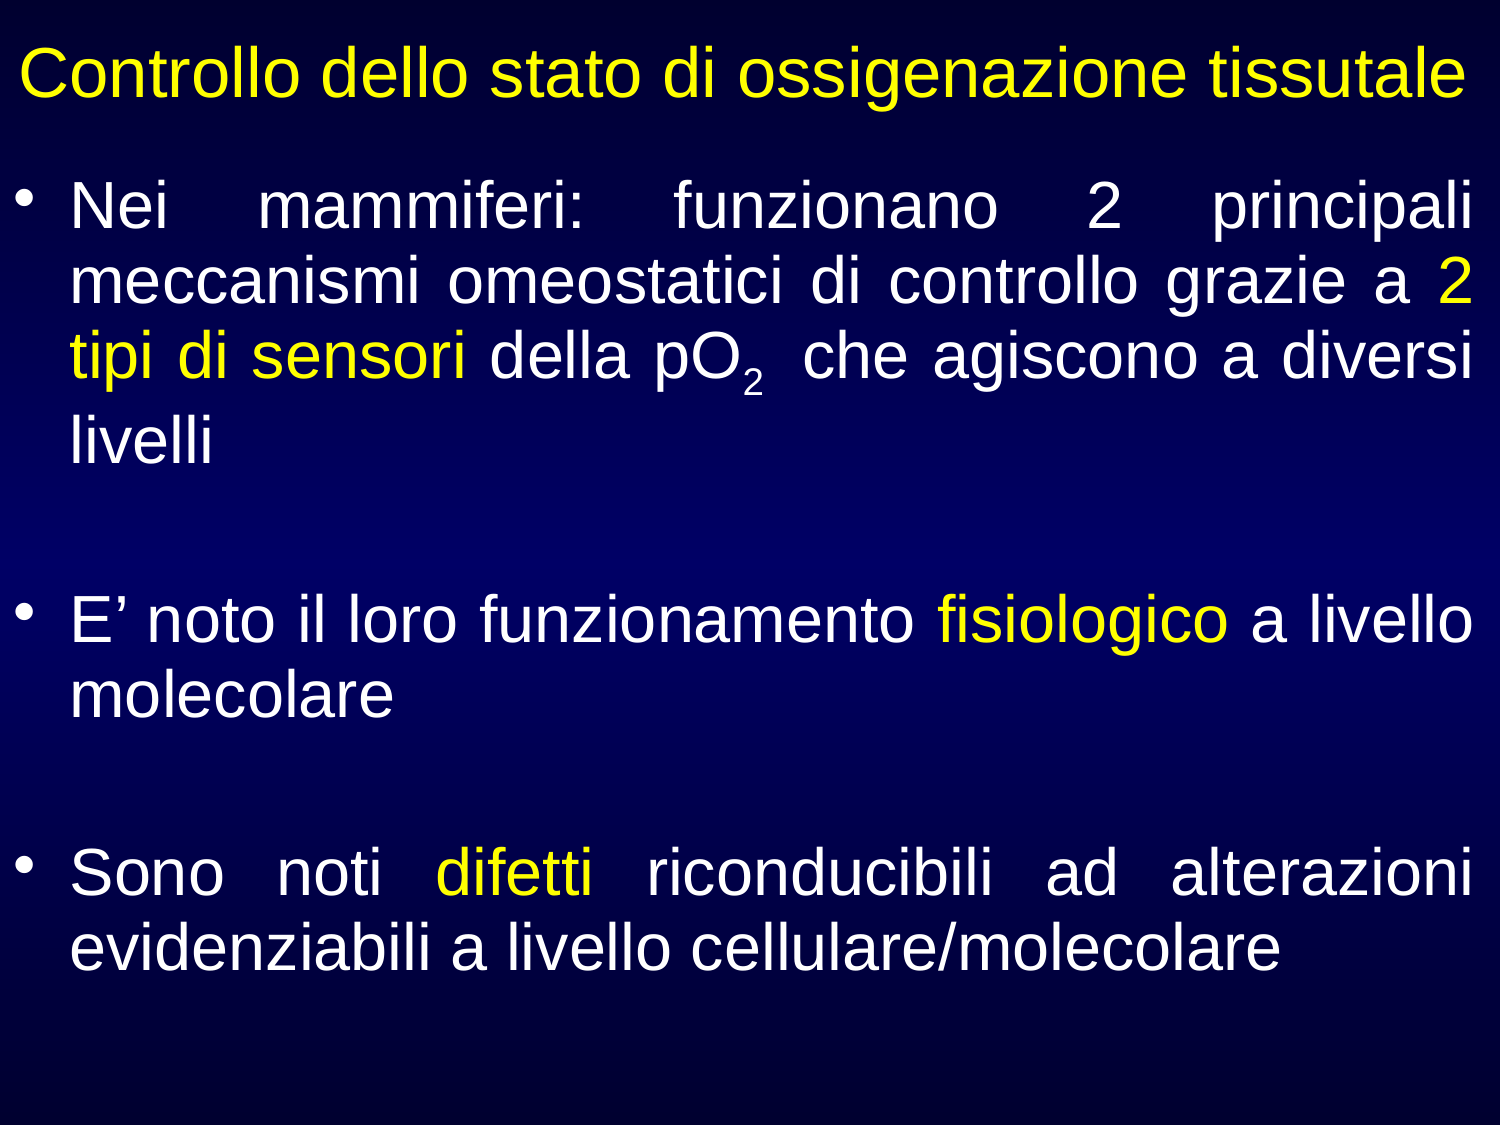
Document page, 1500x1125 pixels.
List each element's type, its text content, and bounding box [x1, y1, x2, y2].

title Controllo dello stato di ossigenazione tissutale [0, 8, 1495, 138]
list Nei mammiferi: funzionano 2 principali meccanismi omeostatici di controllo grazie a 2 tipi di sensori della pO2 che agiscono a diversi livelli E’ noto il loro funzionamento fisiologico a livello molecolare Sono noti difetti riconducibili ad alterazioni evidenziabili a livello cellulare/molecolare [5, 160, 1483, 1071]
